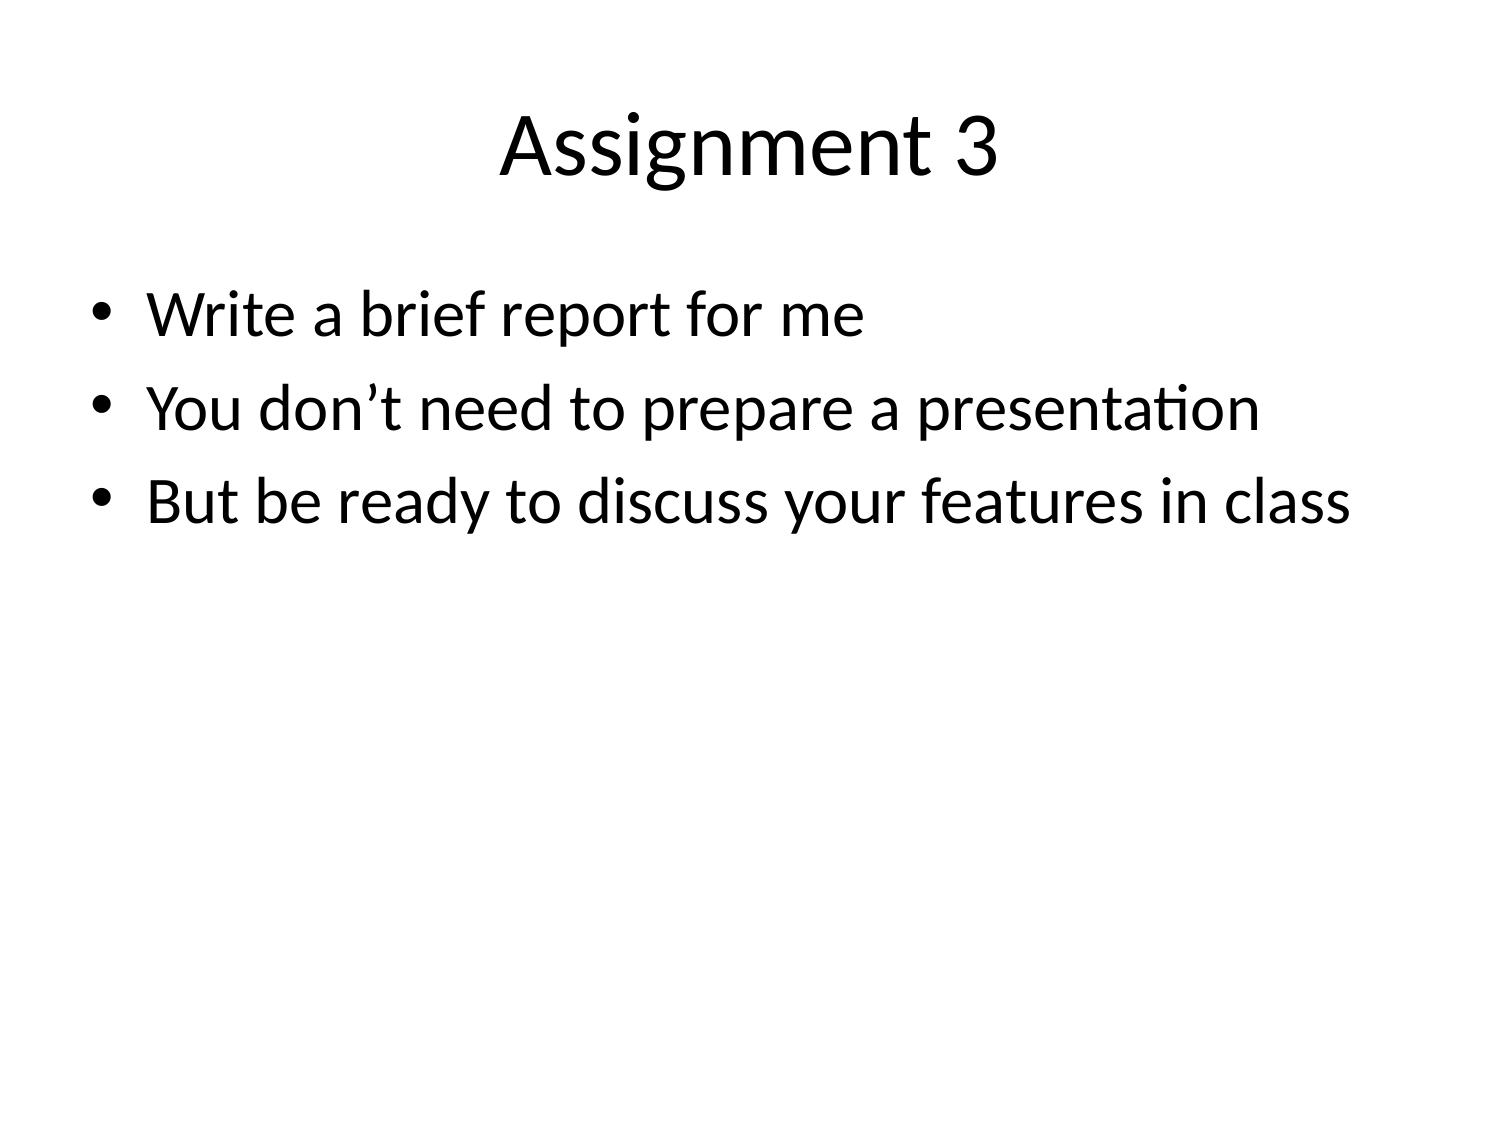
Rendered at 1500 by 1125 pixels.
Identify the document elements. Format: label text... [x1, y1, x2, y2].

title Assignment 3 [75, 45, 1425, 233]
list Write a brief report for me You don’t need to prepare a presentation But be ready to discuss your features in class [75, 262, 1425, 1005]
